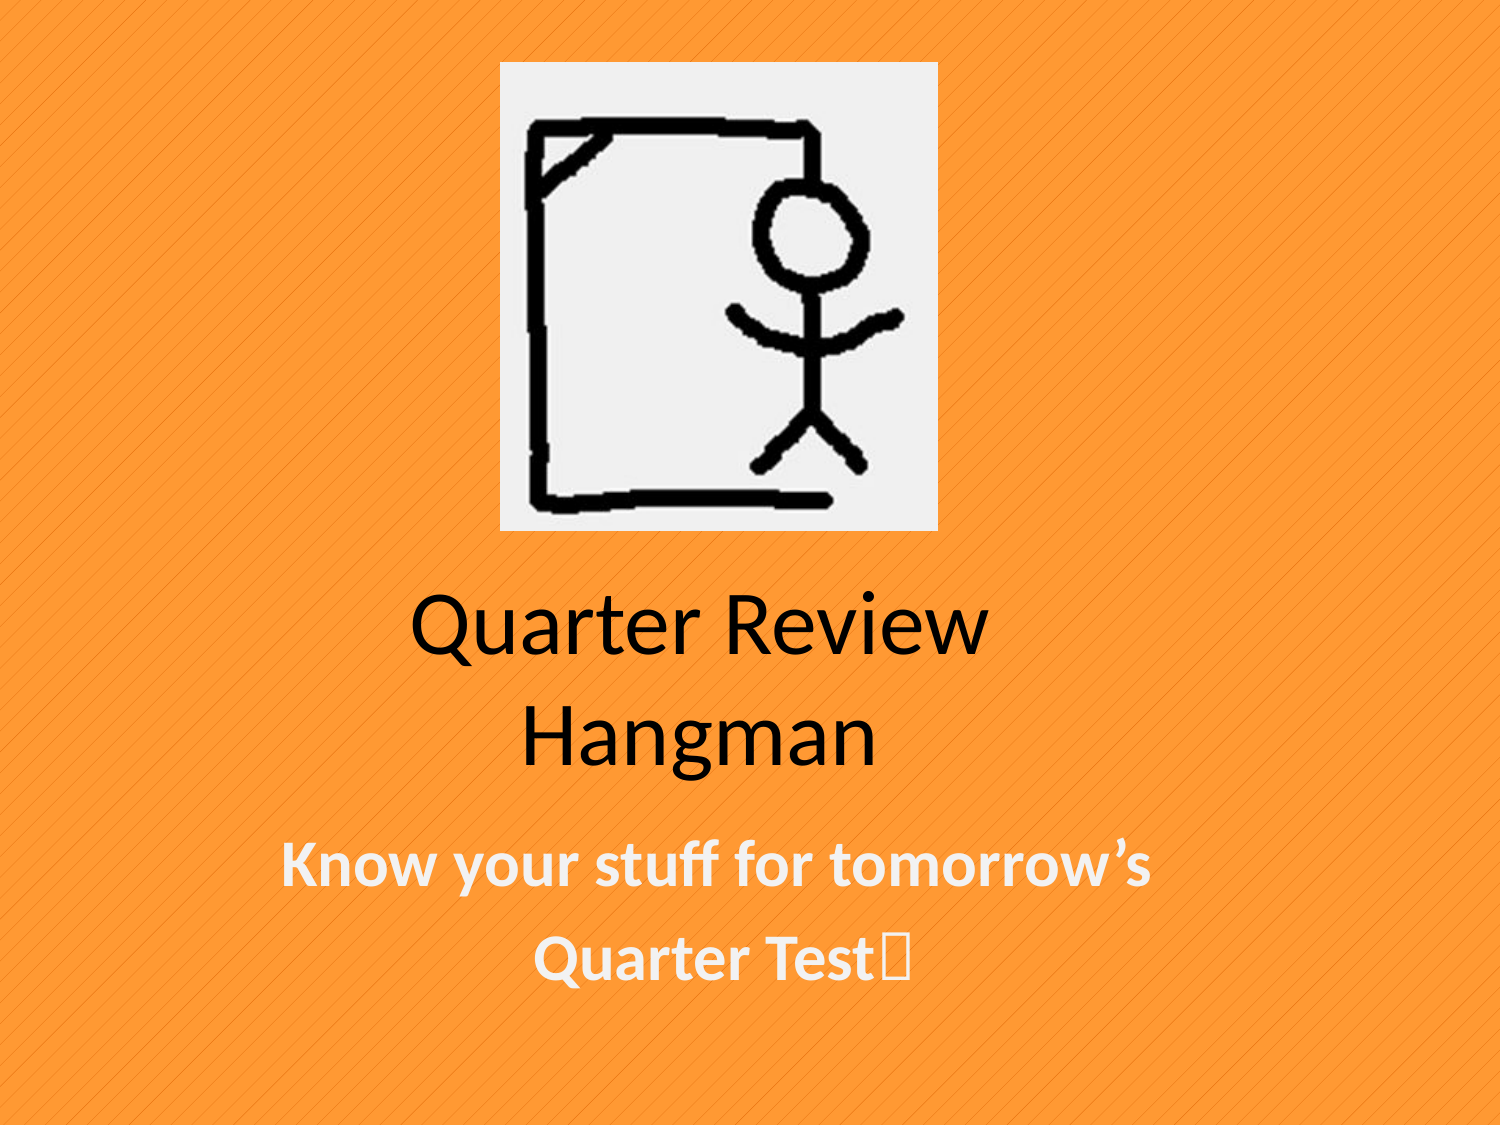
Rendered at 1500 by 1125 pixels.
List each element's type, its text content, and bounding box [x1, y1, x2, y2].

subtitle Know your stuff for tomorrow’s Quarter Test [200, 812, 1250, 1100]
title Quarter Review Hangman [62, 552, 1338, 794]
picture [499, 62, 939, 531]
